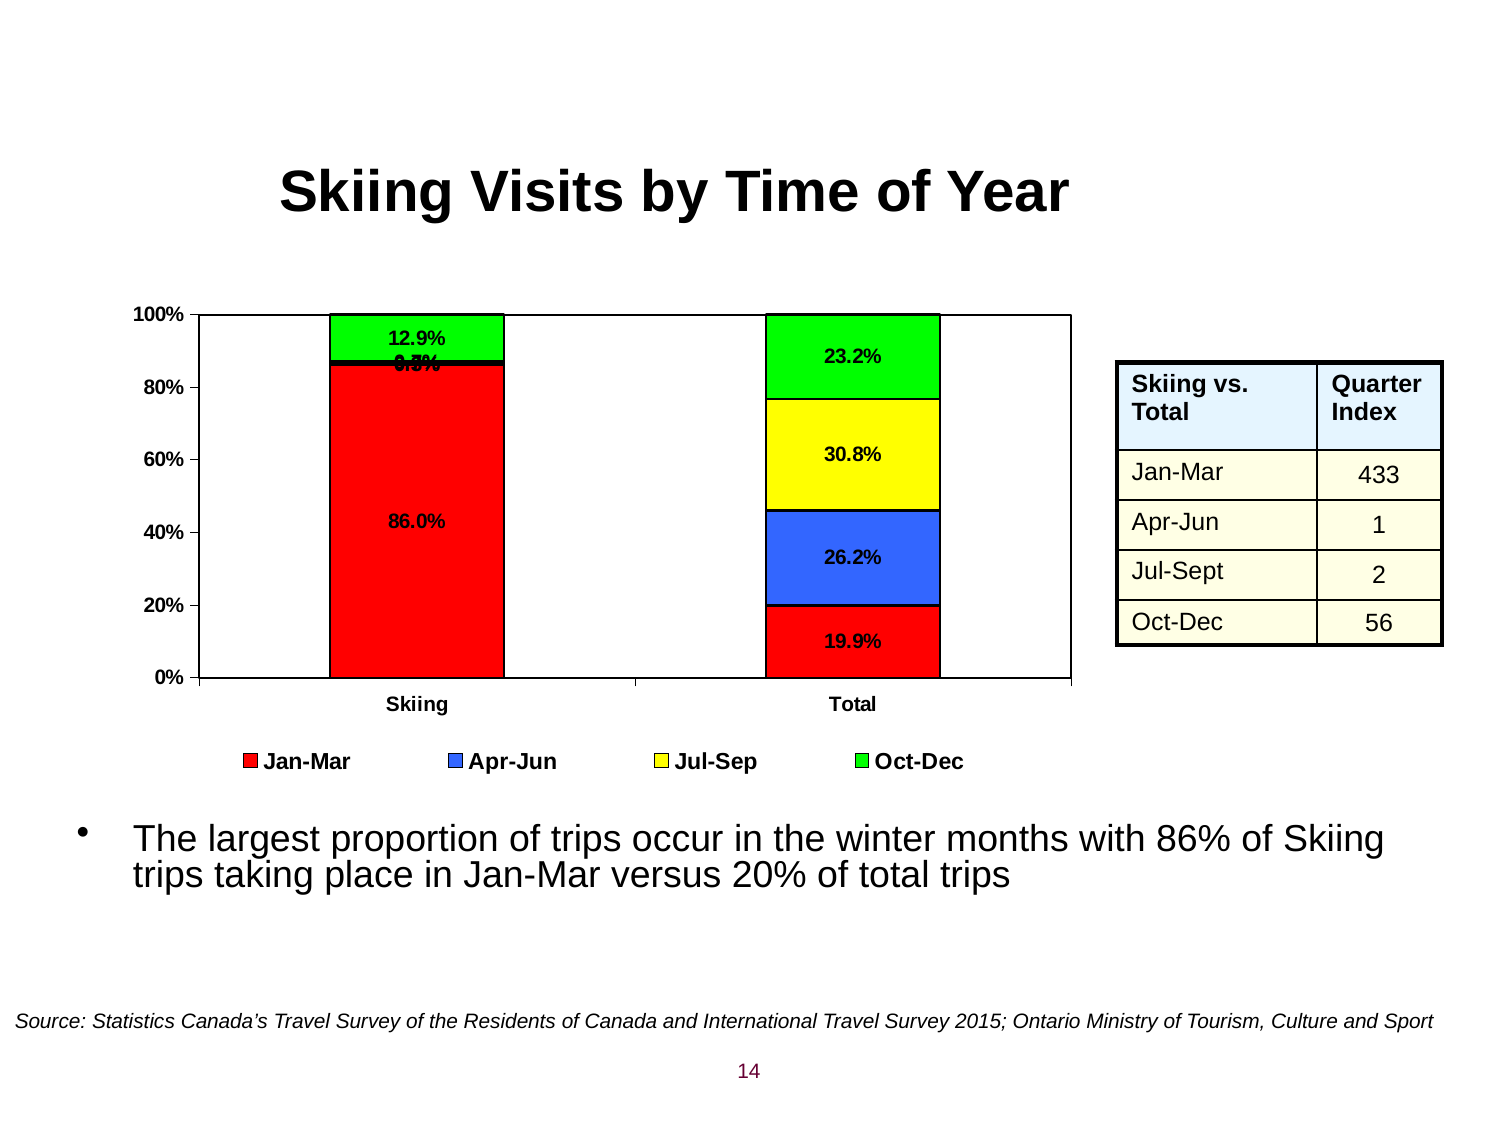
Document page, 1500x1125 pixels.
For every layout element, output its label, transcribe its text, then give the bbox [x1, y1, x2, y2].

text_box Source: Statistics Canada’s Travel Survey of the Residents of Canada and International Travel Survey 2015; Ontario Ministry of Tourism, Culture and Sport [0, 999, 1471, 1040]
table_cell 2 [1318, 551, 1440, 599]
table_cell 56 [1318, 601, 1440, 643]
text_box The largest proportion of trips occur in the winter months with 86% of Skiing trips taking place in Jan-Mar versus 20% of total trips [61, 815, 1409, 999]
title Skiing Visits by Time of Year [0, 146, 1350, 250]
text_box 14 [425, 1049, 775, 1104]
table_header Quarter Index [1318, 365, 1440, 449]
chart [95, 295, 1083, 866]
table_cell Jul-Sept [1119, 551, 1316, 599]
table_header Skiing vs. Total [1119, 365, 1316, 449]
table_cell Oct-Dec [1119, 601, 1316, 643]
table_cell 1 [1318, 501, 1440, 549]
table_cell Jan-Mar [1119, 451, 1316, 499]
table_cell 433 [1318, 451, 1440, 499]
table_cell Apr-Jun [1119, 501, 1316, 549]
